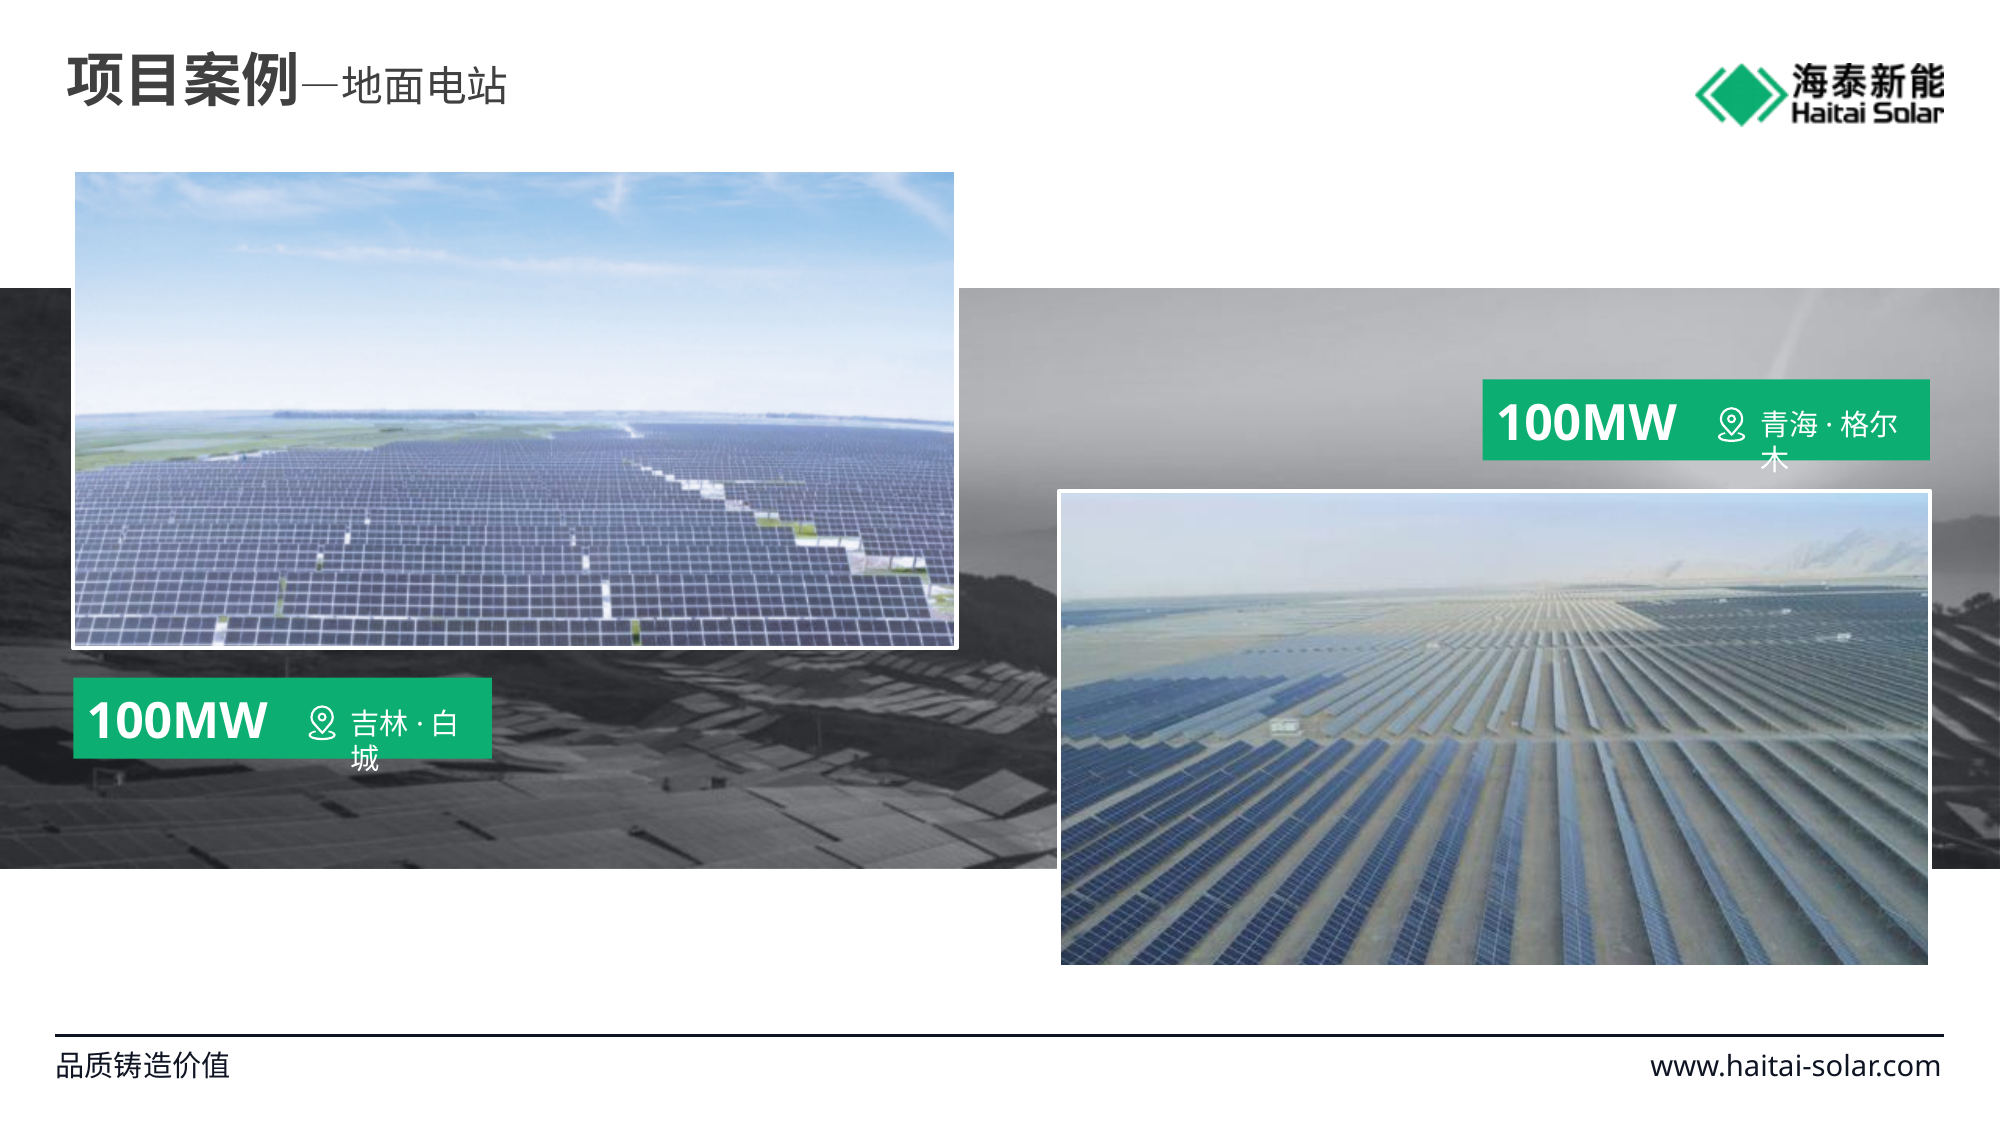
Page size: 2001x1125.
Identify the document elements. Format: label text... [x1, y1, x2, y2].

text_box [73, 677, 492, 759]
picture [1695, 63, 1944, 127]
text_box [55, 1035, 1944, 1083]
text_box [1482, 379, 1930, 461]
picture [0, 169, 2000, 967]
text_box 项目案例—地面电站 [52, 35, 637, 121]
